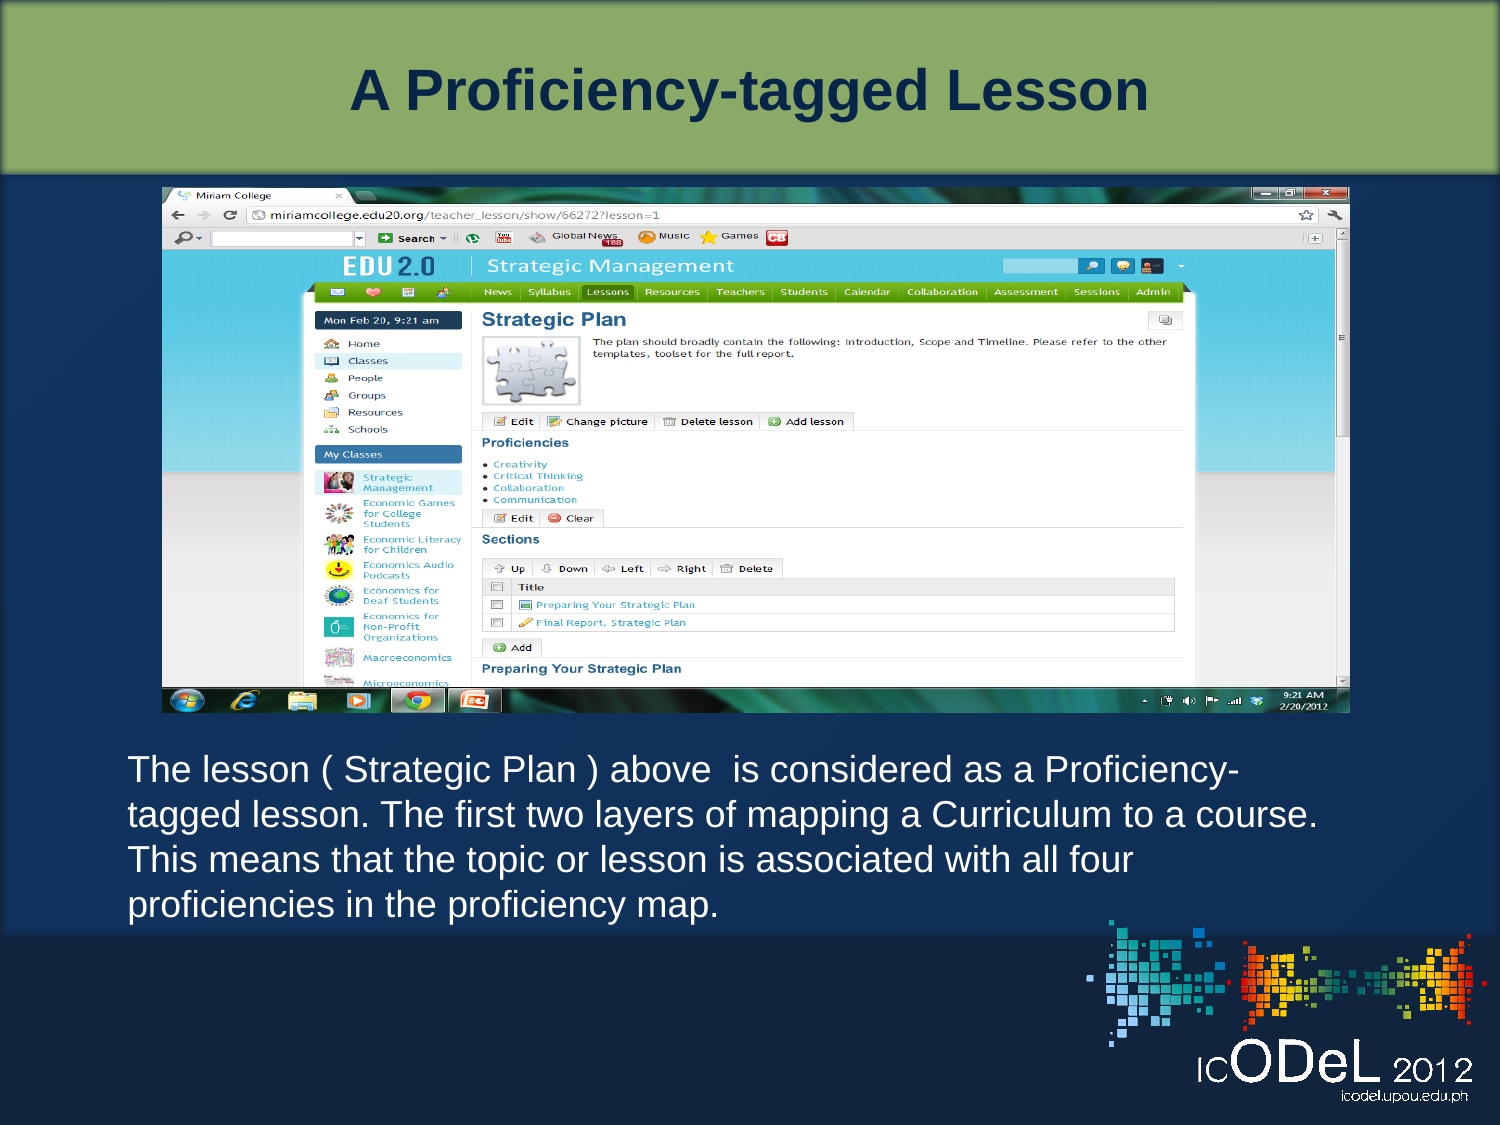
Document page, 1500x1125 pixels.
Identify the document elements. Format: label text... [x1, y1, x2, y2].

picture [1074, 887, 1500, 1125]
text_box The lesson ( Strategic Plan ) above is considered as a Proficiency-tagged lesson. The first two layers of mapping a Curriculum to a course. This means that the topic or lesson is associated with all four proficiencies in the proficiency map. [112, 737, 1363, 933]
text_box A Proficiency-tagged Lesson [6, 6, 1496, 171]
picture [162, 187, 1351, 713]
